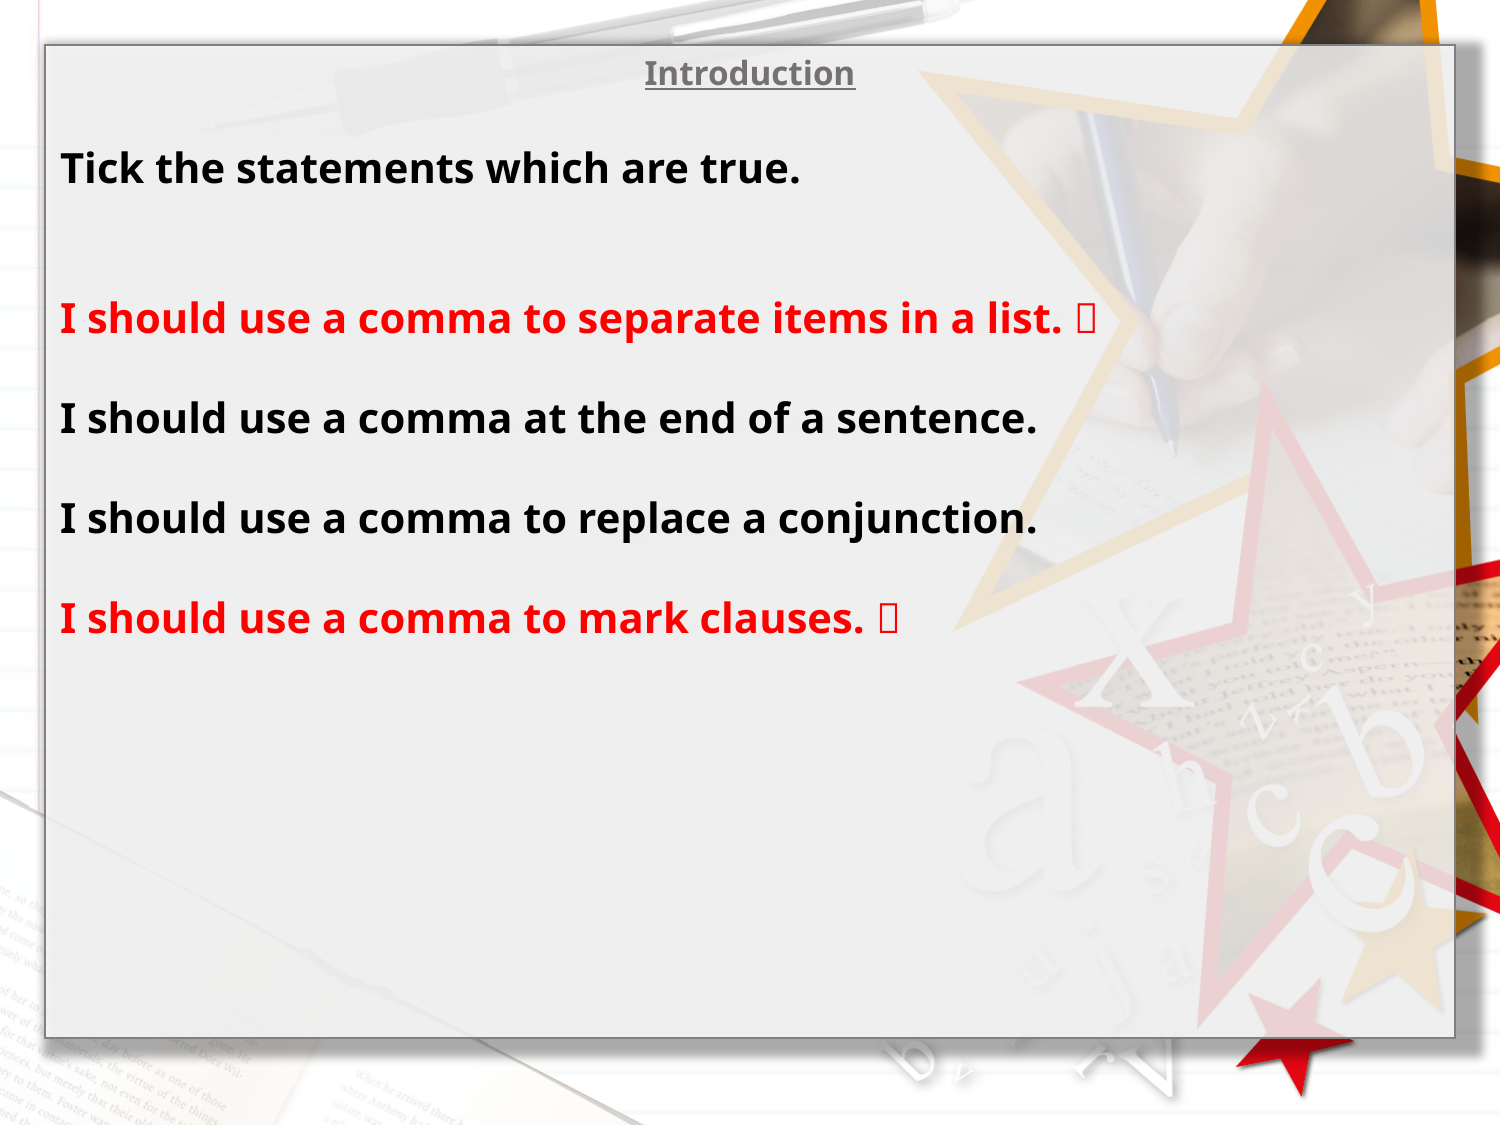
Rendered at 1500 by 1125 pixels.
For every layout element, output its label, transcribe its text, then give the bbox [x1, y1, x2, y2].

picture [0, 0, 1500, 1125]
text_box Introduction Tick the statements which are true. I should use a comma to separate items in a list.  I should use a comma at the end of a sentence. I should use a comma to replace a conjunction. I should use a comma to mark clauses.  [44, 44, 1456, 1039]
